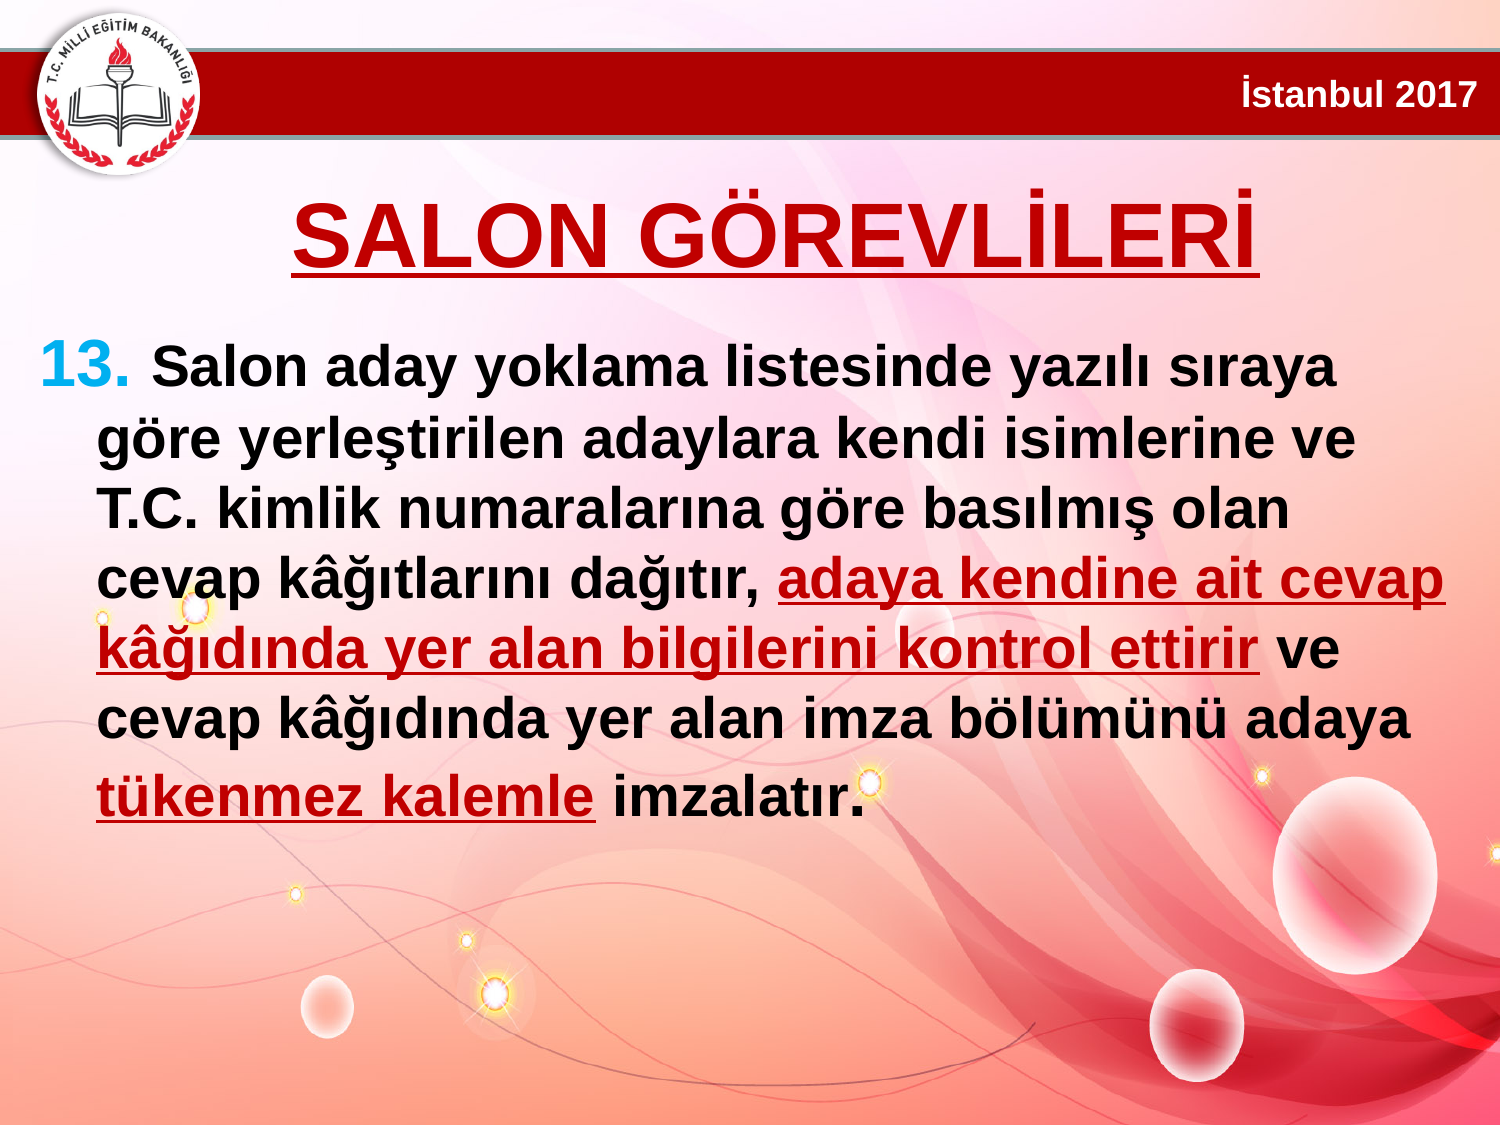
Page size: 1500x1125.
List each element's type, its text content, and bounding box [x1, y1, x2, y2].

text_box İstanbul 2017 [1226, 62, 1494, 123]
text_box [204, 48, 1500, 140]
text_box [0, 48, 24, 140]
title SALON GÖREVLİLERİ [74, 137, 1426, 326]
picture [0, 0, 1500, 1125]
list 13. Salon aday yoklama listesinde yazılı sıraya göre yerleştirilen adaylara kendi isimlerine ve T.C. kimlik numaralarına göre basılmış olan cevap kâğıtlarını dağıtır, adaya kendine ait cevap kâğıdında yer alan bilgilerini kontrol ettirir ve cevap kâğıdında yer alan imza bölümünü adaya tükenmez kalemle imzalatır. [24, 312, 1476, 1001]
